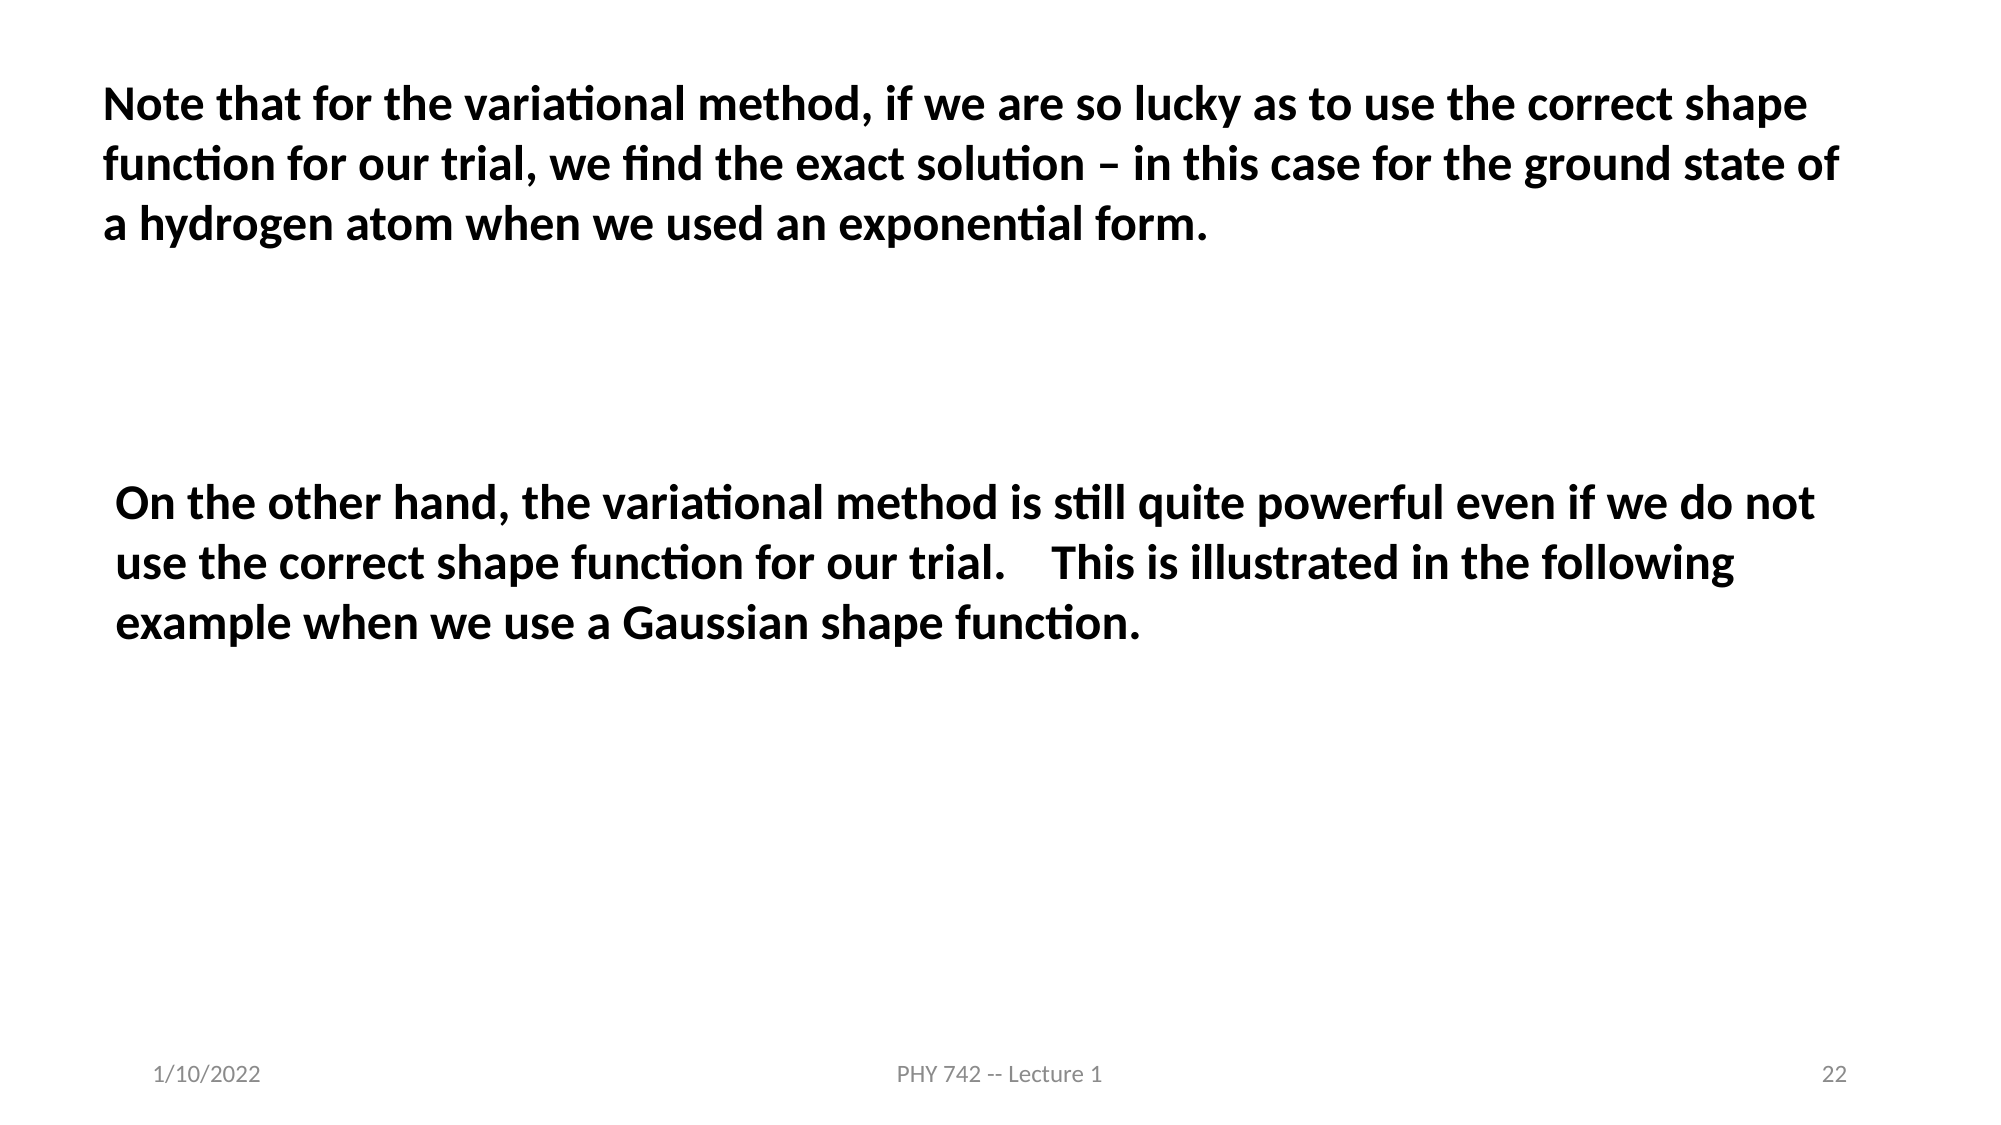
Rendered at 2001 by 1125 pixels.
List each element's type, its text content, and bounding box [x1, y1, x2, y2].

text_box On the other hand, the variational method is still quite powerful even if we do not use the correct shape function for our trial. This is illustrated in the following example when we use a Gaussian shape function. [100, 462, 1863, 657]
slide_number 22 [1412, 1042, 1863, 1103]
text_box Note that for the variational method, if we are so lucky as to use the correct shape function for our trial, we find the exact solution – in this case for the ground state of a hydrogen atom when we used an exponential form. [88, 63, 1863, 259]
footer PHY 742 -- Lecture 1 [662, 1042, 1338, 1103]
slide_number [137, 1042, 588, 1103]
